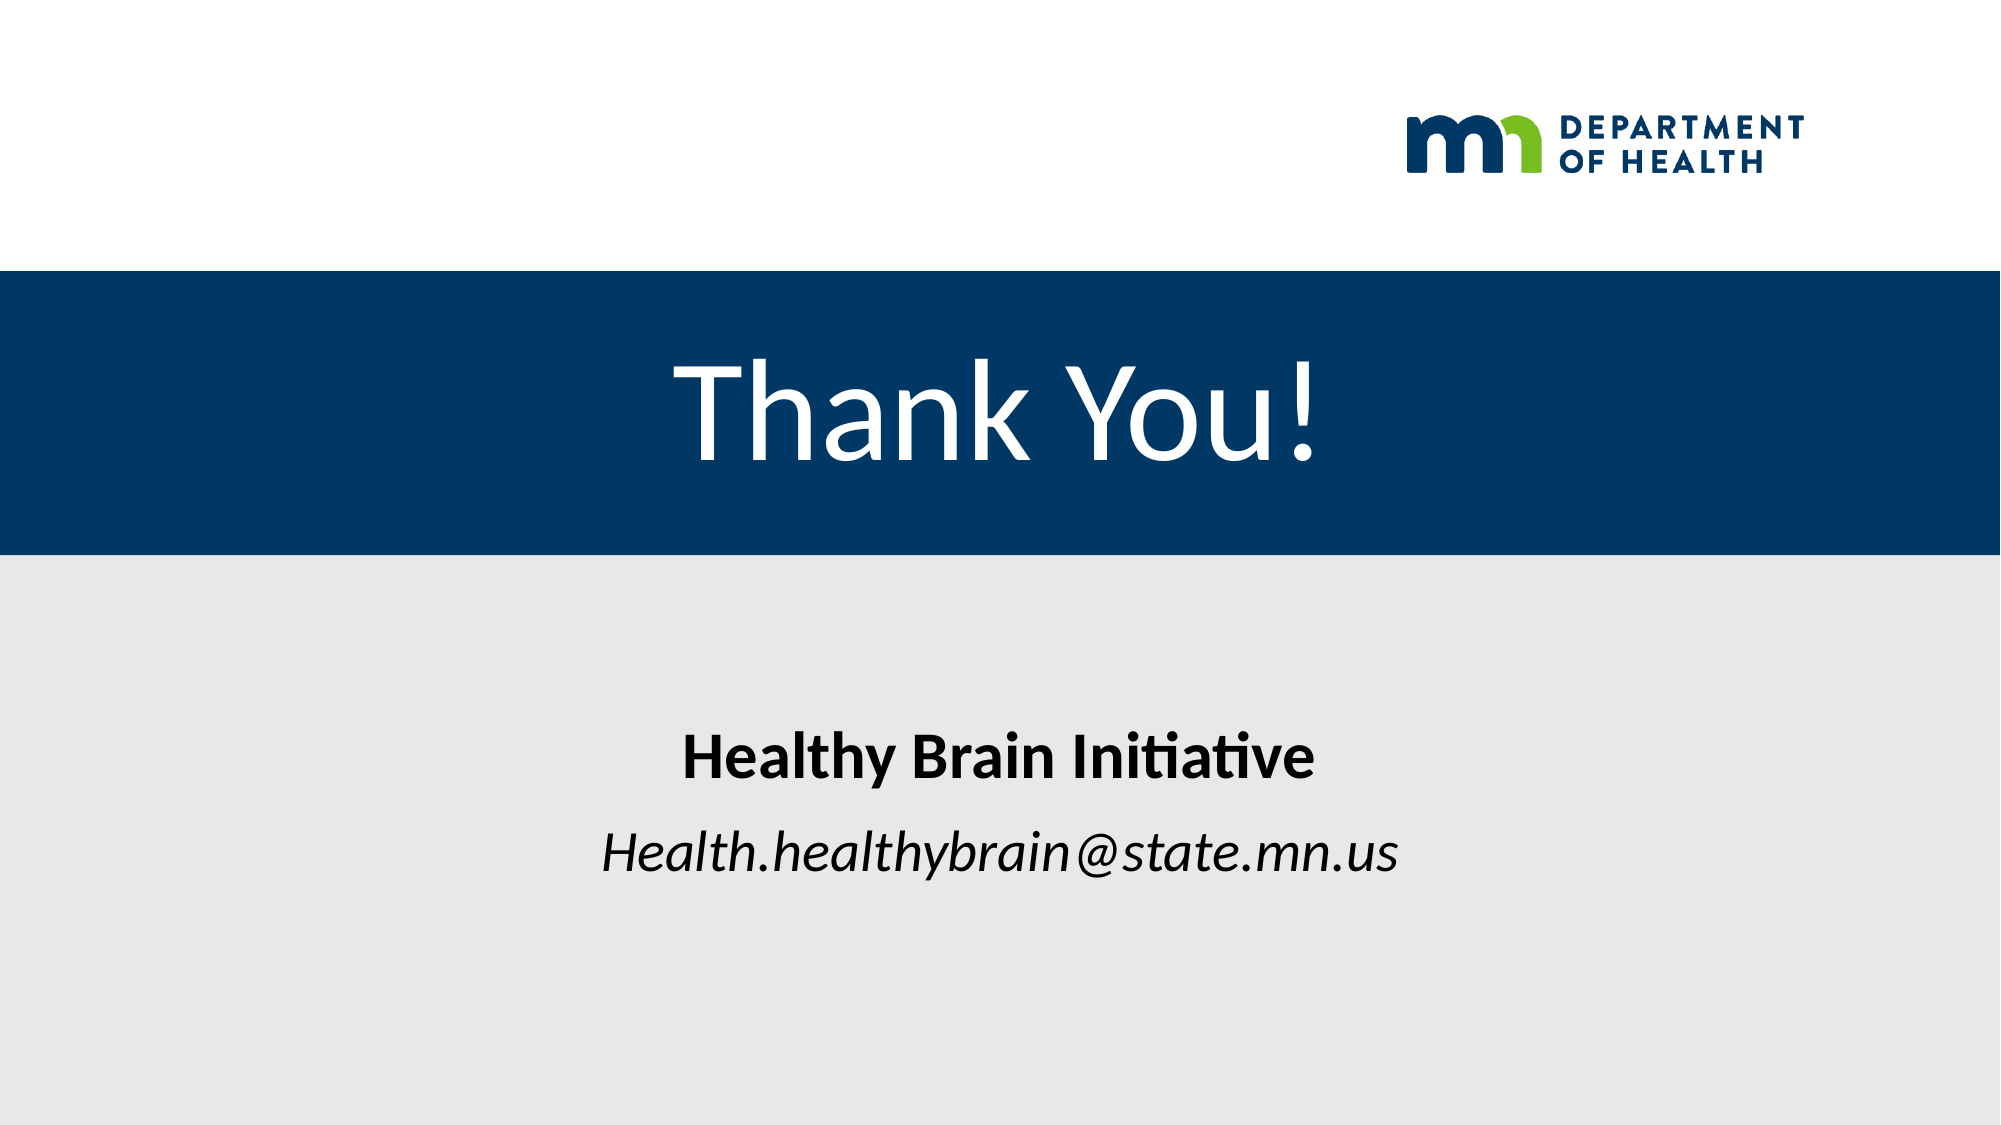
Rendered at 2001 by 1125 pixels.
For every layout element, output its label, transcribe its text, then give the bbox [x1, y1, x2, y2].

title Thank You! [43, 270, 1957, 556]
list Healthy Brain Initiative Health.healthybrain@state.mn.us [137, 577, 1863, 1018]
picture [1407, 115, 1806, 173]
